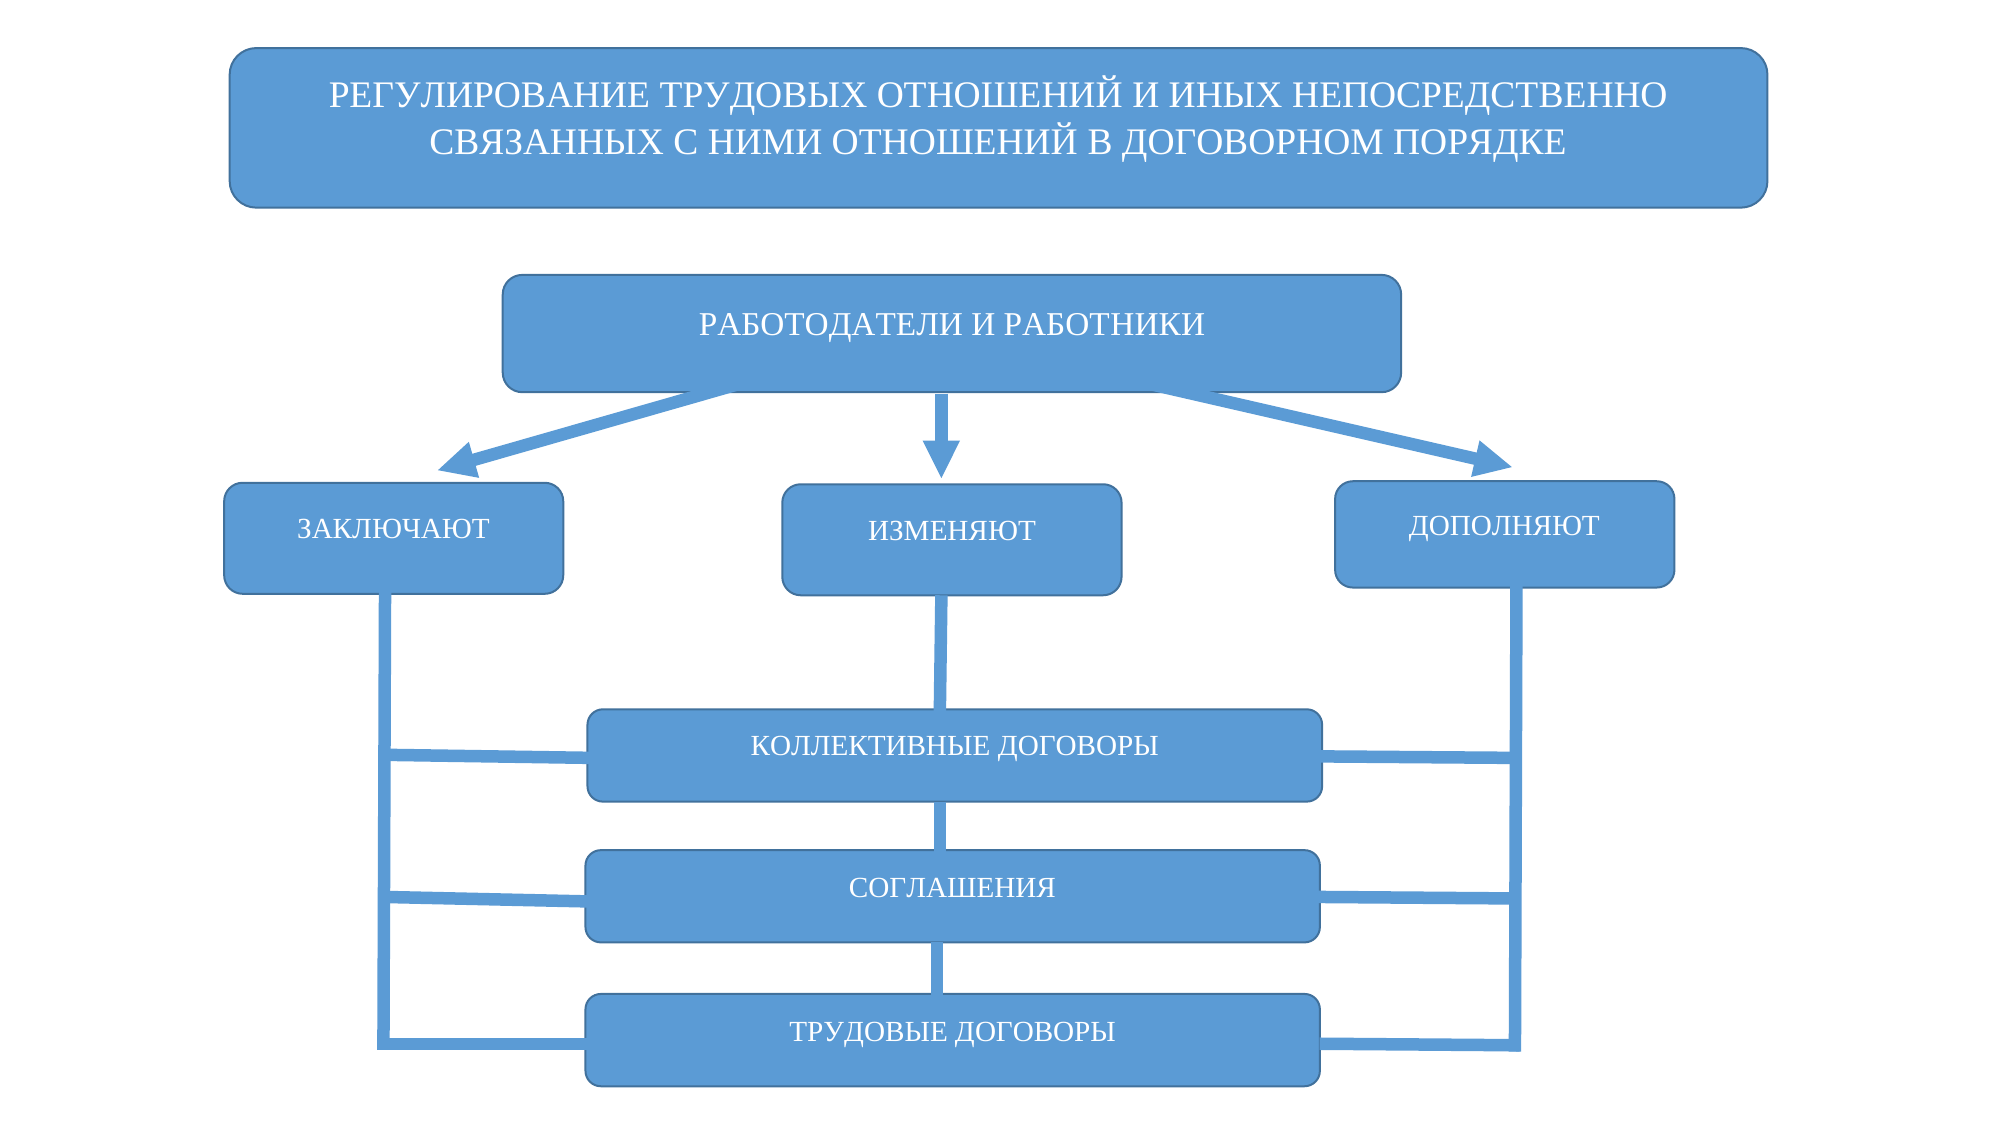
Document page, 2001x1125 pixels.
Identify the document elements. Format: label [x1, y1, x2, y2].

picture [195, 0, 1805, 1125]
